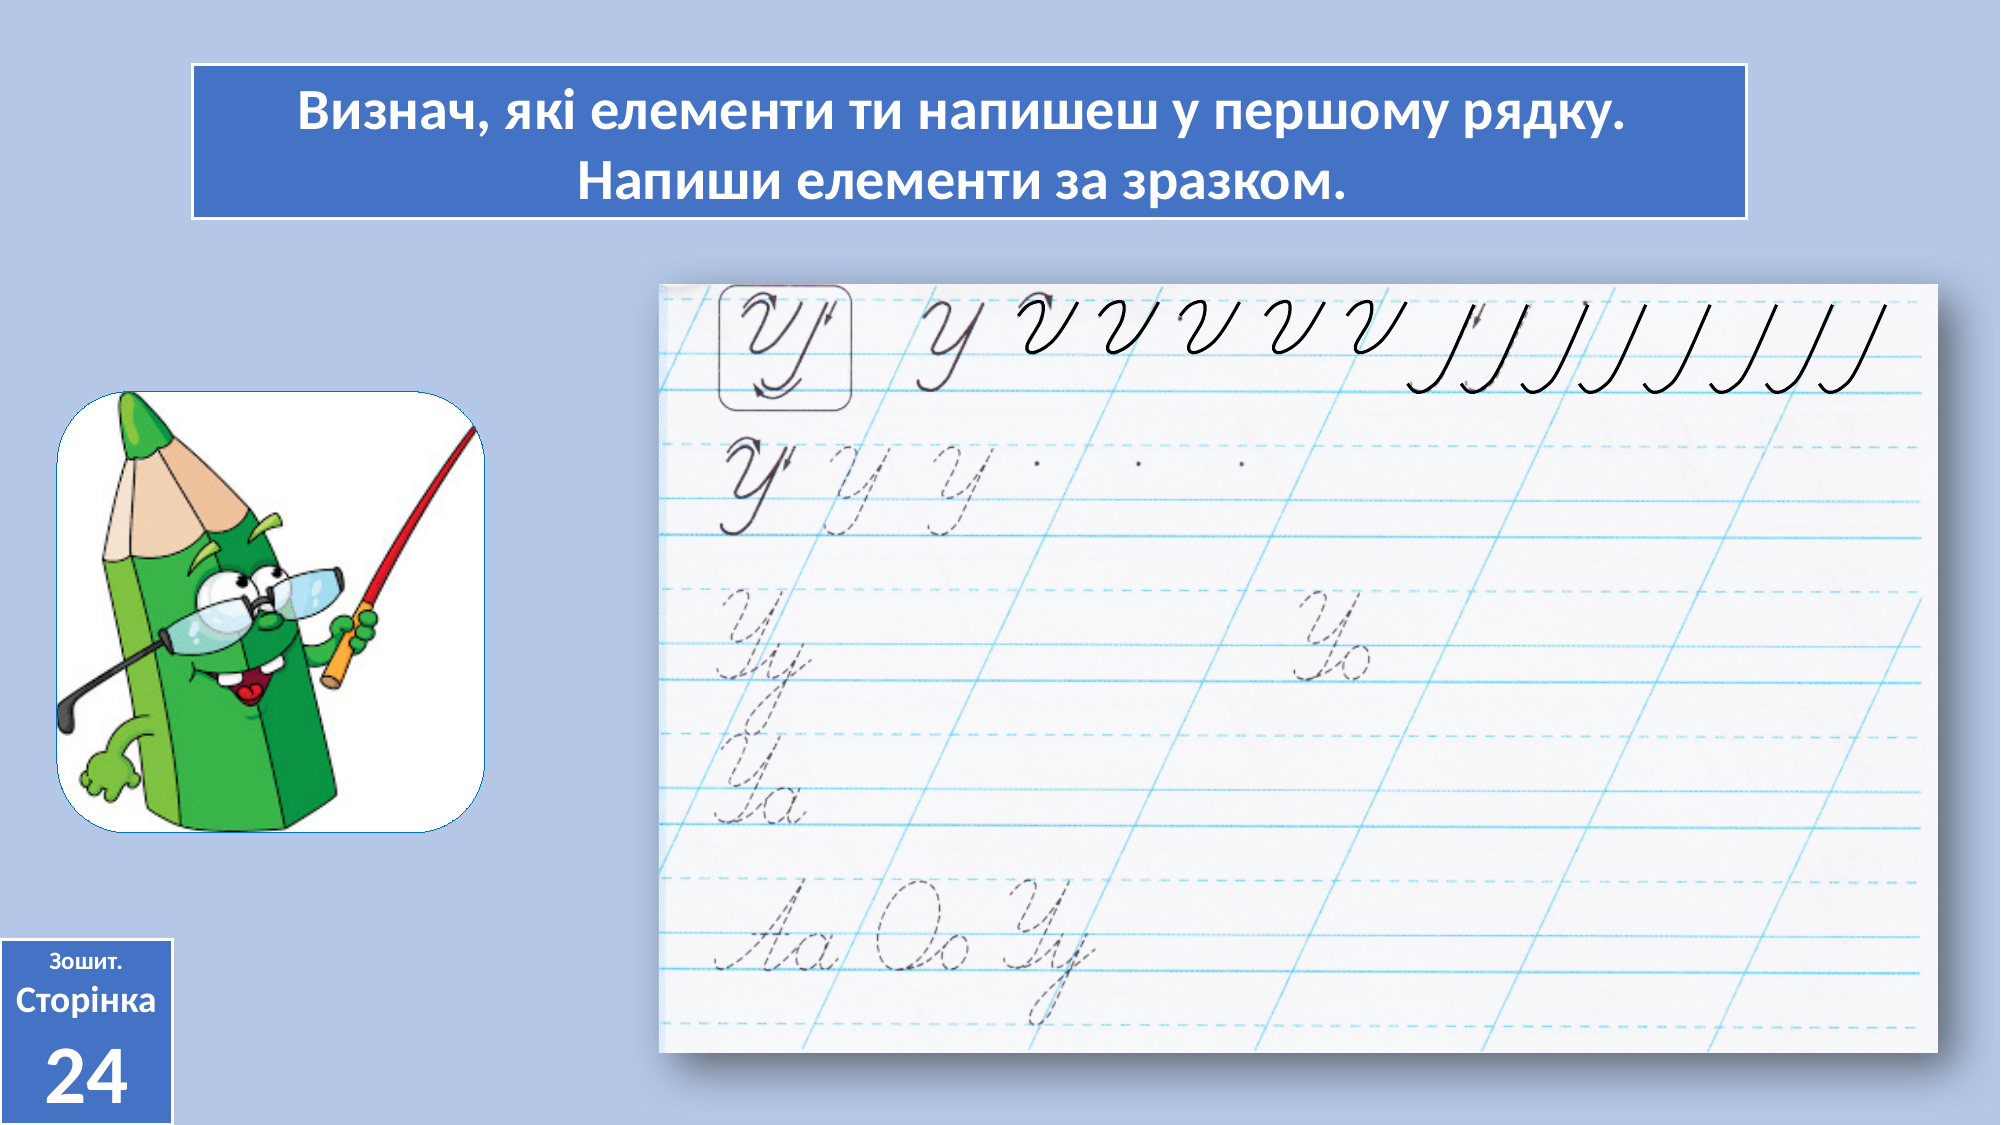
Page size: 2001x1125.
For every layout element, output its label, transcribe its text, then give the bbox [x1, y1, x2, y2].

text_box Визнач, які елементи ти напишеш у першому рядку. Напиши елементи за зразком. [191, 63, 1748, 220]
text_box Зошит. Сторінка 24 [0, 938, 174, 1125]
picture [658, 284, 1938, 1053]
picture [56, 391, 485, 833]
